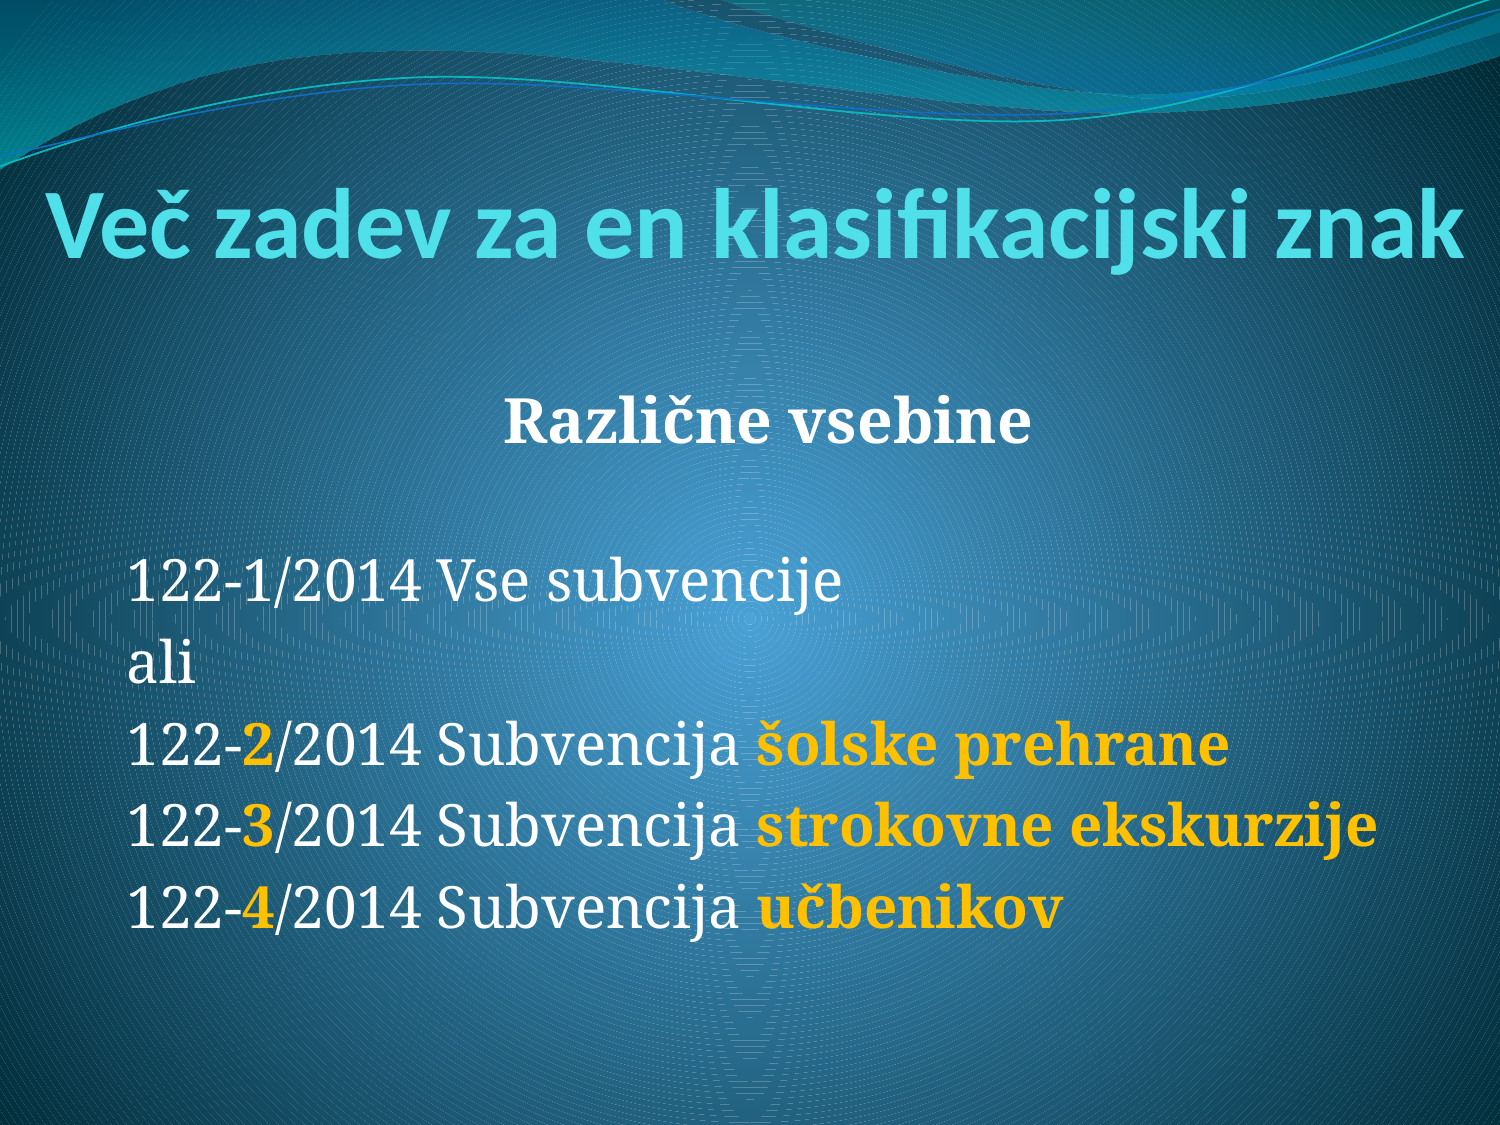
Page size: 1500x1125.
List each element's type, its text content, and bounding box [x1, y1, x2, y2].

list Različne vsebine 122-1/2014 Vse subvencije ali 122-2/2014 Subvencija šolske prehrane 122-3/2014 Subvencija strokovne ekskurzije 122-4/2014 Subvencija učbenikov [112, 373, 1425, 1038]
title Več zadev za en klasifikacijski znak [41, 115, 1471, 279]
